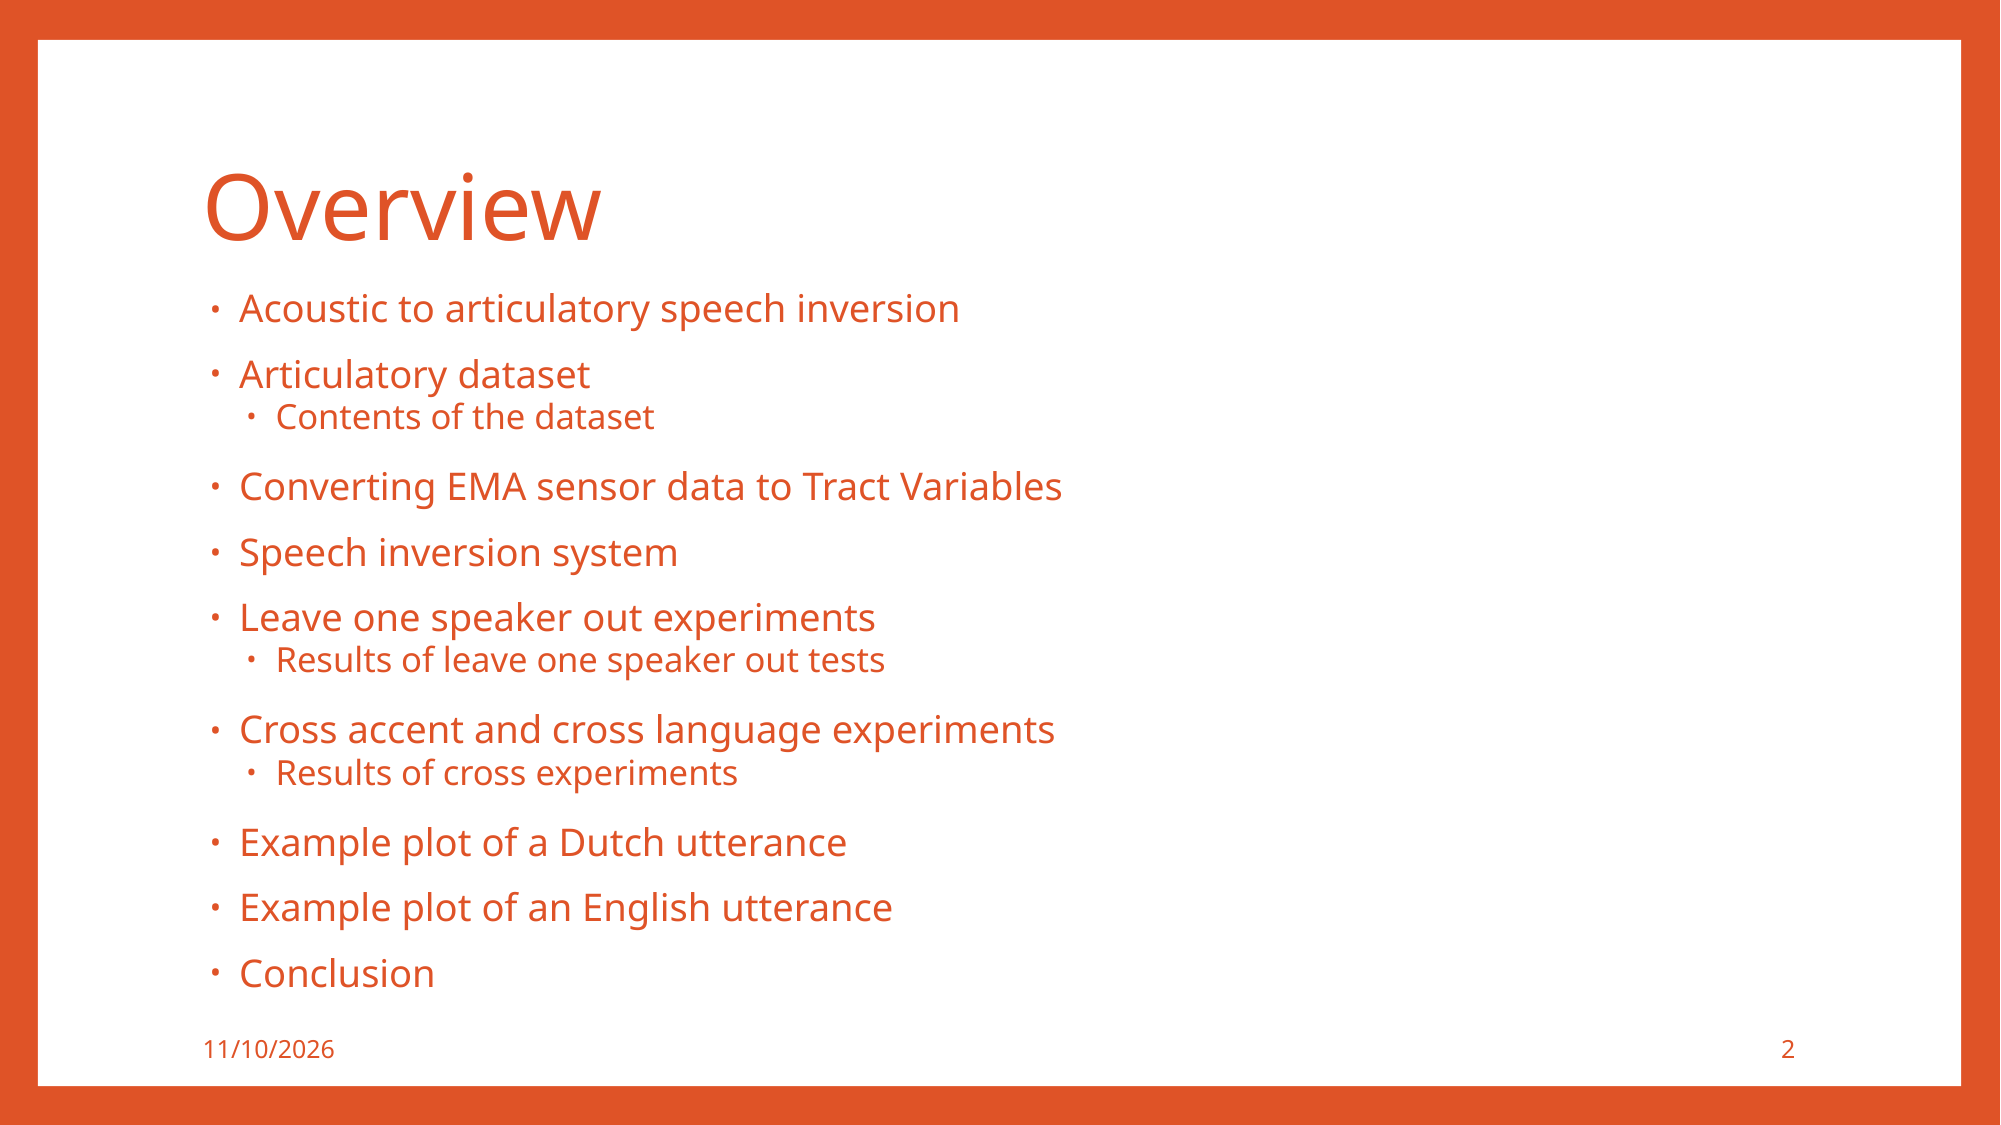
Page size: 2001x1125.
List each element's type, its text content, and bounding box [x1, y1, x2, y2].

slide_number 2 [1530, 1020, 1811, 1081]
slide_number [187, 1020, 570, 1081]
list Acoustic to articulatory speech inversion Articulatory dataset Contents of the dataset Converting EMA sensor data to Tract Variables Speech inversion system Leave one speaker out experiments Results of leave one speaker out tests Cross accent and cross language experiments Results of cross experiments Example plot of a Dutch utterance Example plot of an English utterance Conclusion [187, 282, 1808, 1011]
title Overview [187, 99, 1808, 282]
